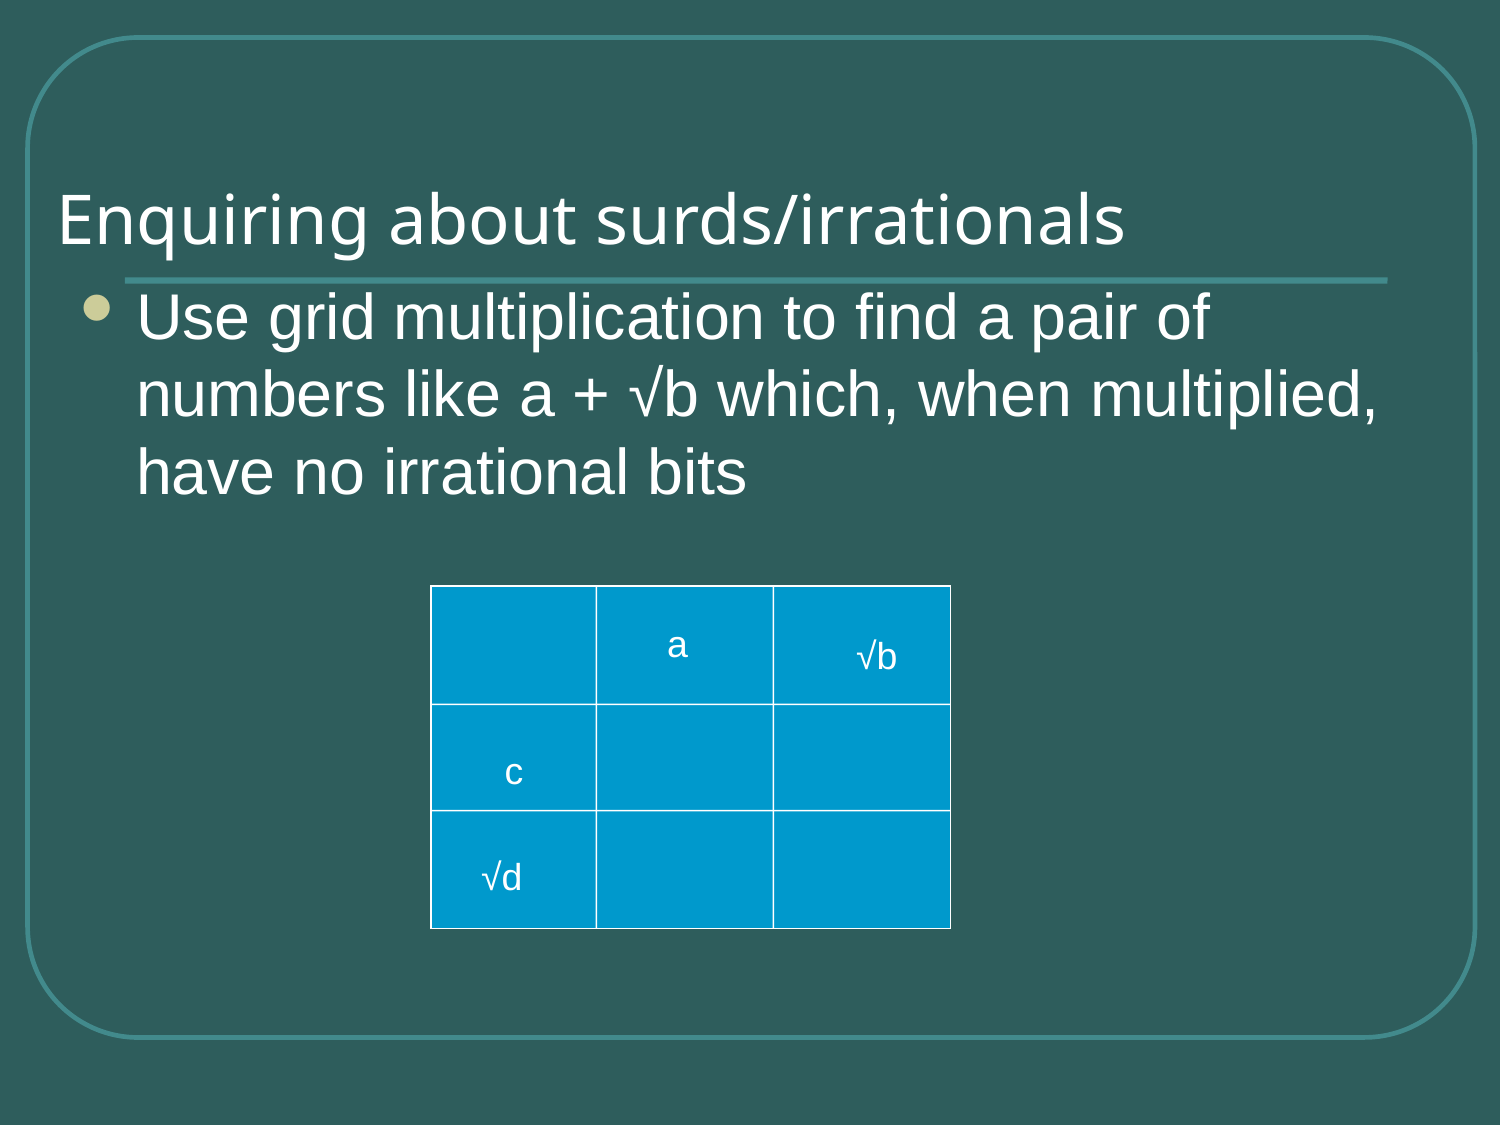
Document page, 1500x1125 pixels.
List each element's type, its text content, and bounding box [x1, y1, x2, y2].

text_box c [489, 739, 550, 800]
text_box [774, 705, 951, 810]
text_box [430, 586, 596, 704]
text_box [597, 705, 773, 810]
text_box [597, 586, 773, 704]
text_box [774, 811, 951, 929]
text_box [430, 705, 596, 810]
text_box a [652, 612, 703, 673]
text_box [774, 586, 951, 704]
text_box √d [466, 846, 573, 906]
text_box √b [841, 624, 913, 685]
text_box [430, 811, 596, 929]
text_box [597, 811, 773, 929]
list Use grid multiplication to find a pair of numbers like a + √b which, when multiplied, have no irrational bits [64, 266, 1416, 1046]
title Enquiring about surds/irrationals [40, 77, 1392, 266]
